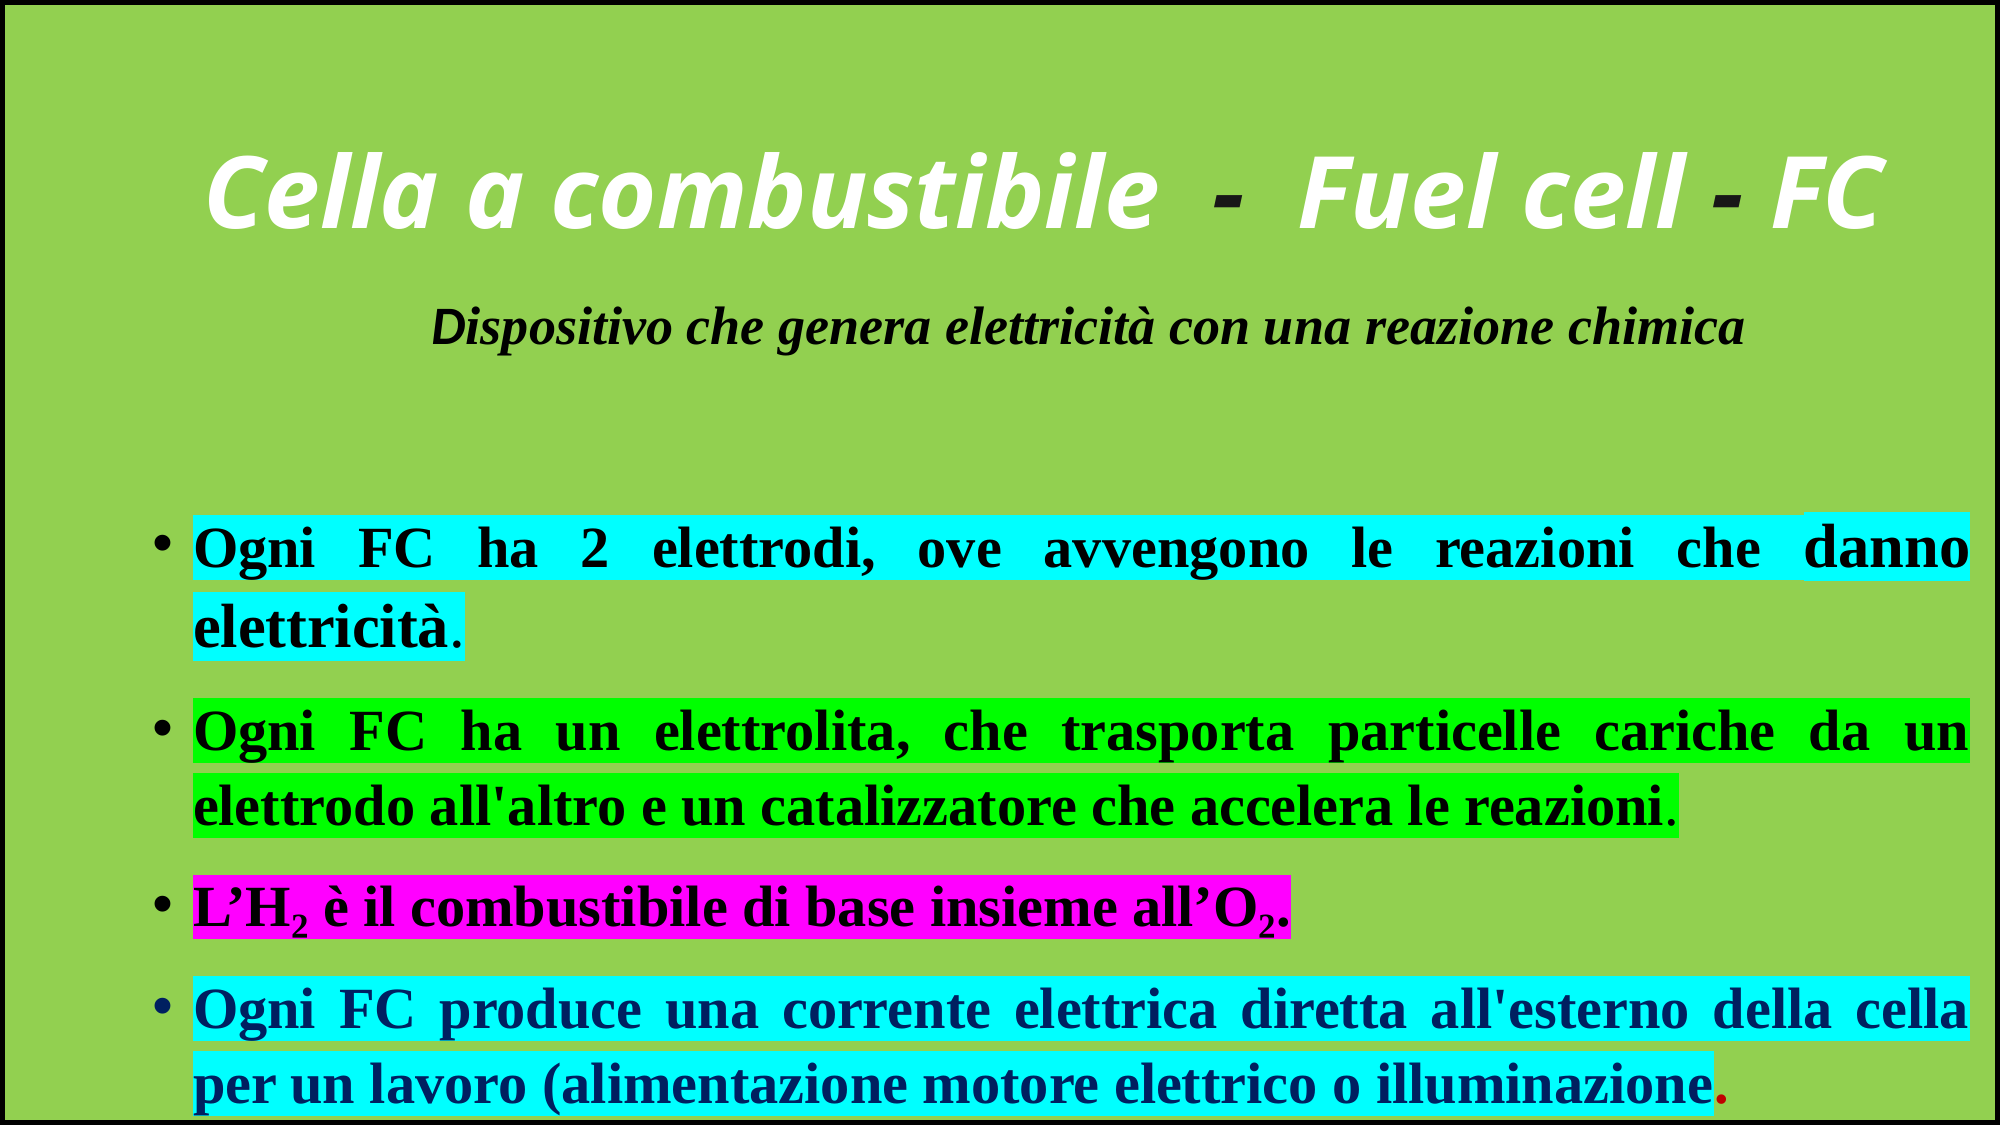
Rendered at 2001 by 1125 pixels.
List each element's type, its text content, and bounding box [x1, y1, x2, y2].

list Cella a combustibile - Fuel cell - FC Dispositivo che genera elettricità con una reazione chimica Ogni FC ha 2 elettrodi, ove avvengono le reazioni che danno elettricità. Ogni FC ha un elettrolita, che trasporta particelle cariche da un elettrodo all'altro e un catalizzatore che accelera le reazioni. L’H₂ è il combustibile di base insieme all’O₂. Ogni FC produce una corrente elettrica diretta all'esterno della cella per un lavoro (alimentazione motore elettrico o illuminazione. [0, 0, 2000, 1125]
